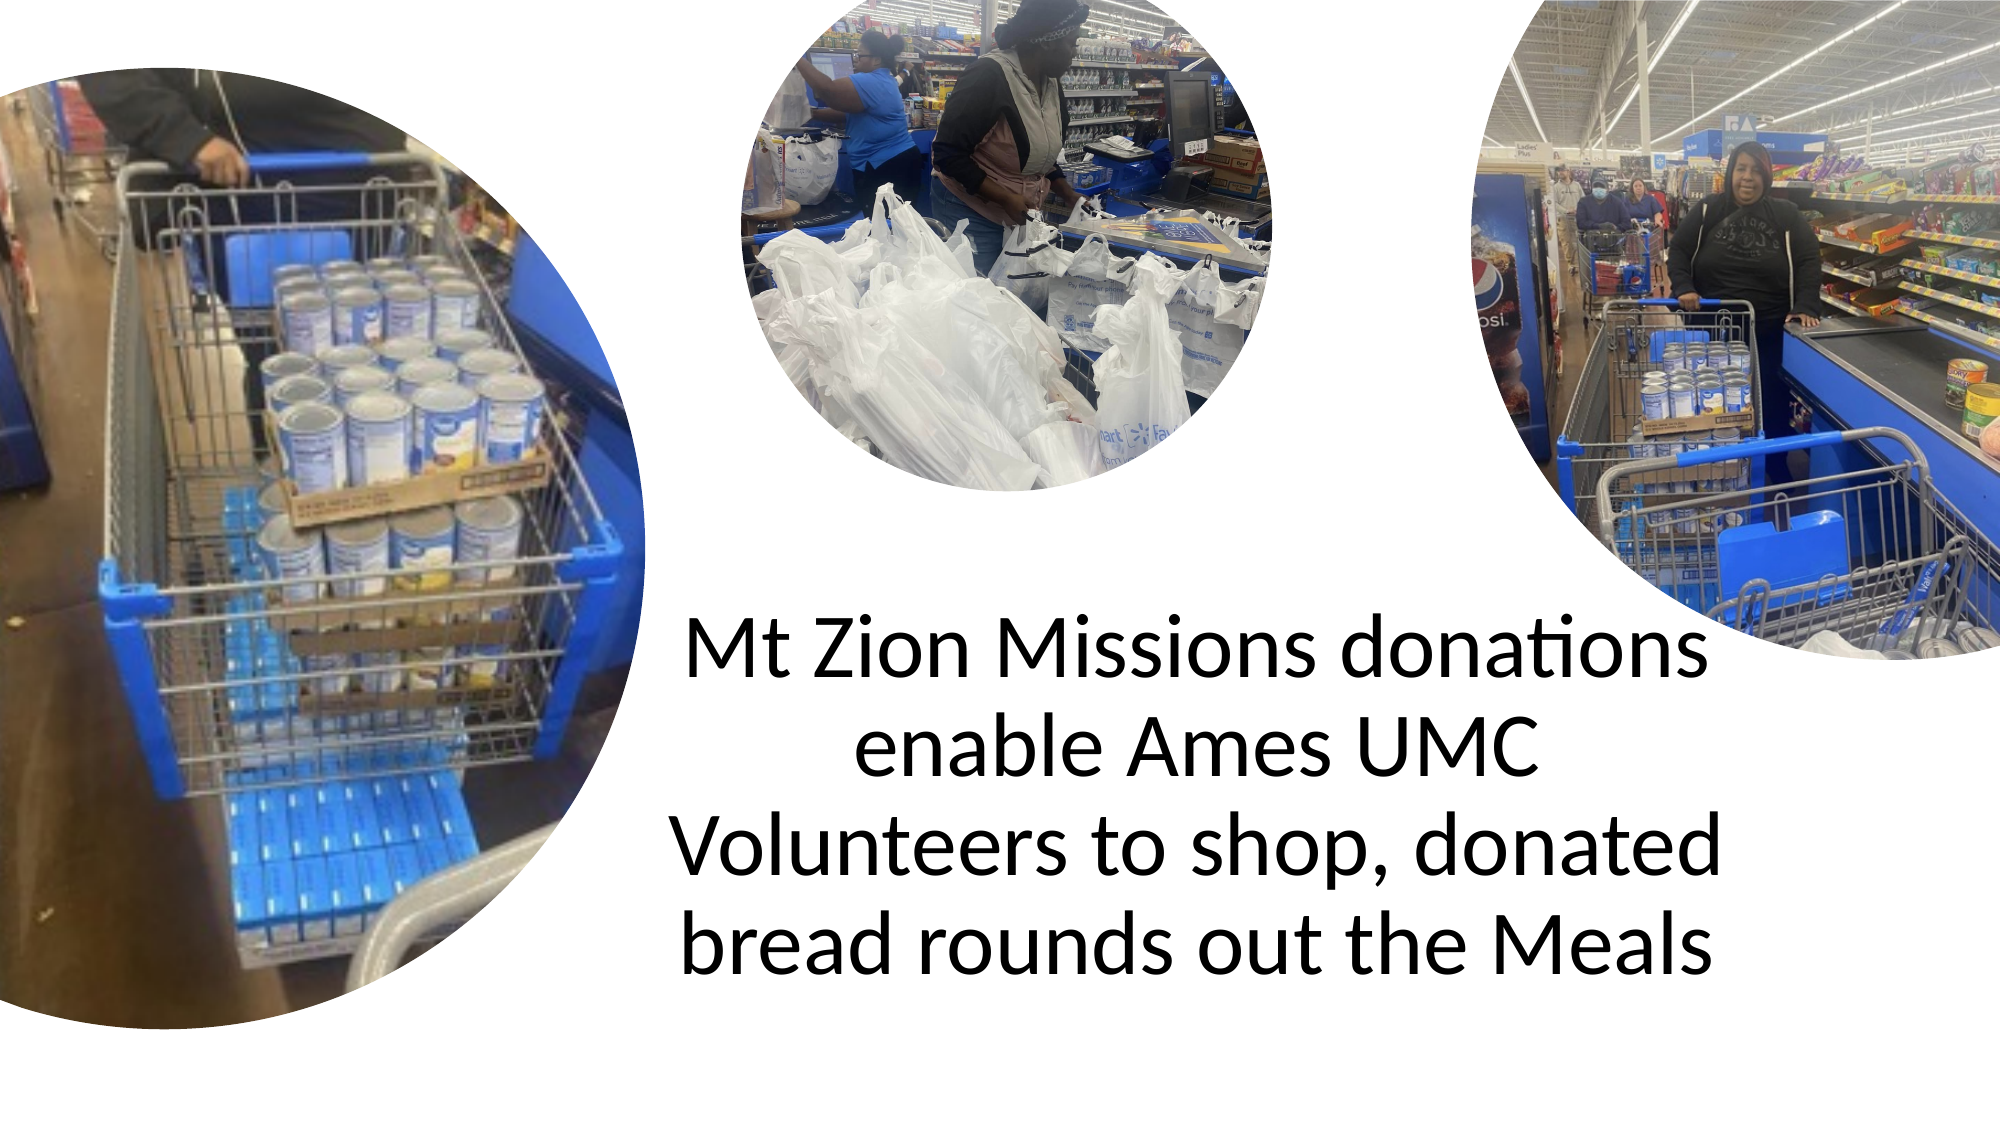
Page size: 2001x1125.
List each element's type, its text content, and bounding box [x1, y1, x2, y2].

picture [1471, 0, 2000, 660]
picture [741, 0, 1273, 492]
picture [0, 67, 646, 1030]
subtitle Mt Zion Missions donations enable Ames UMC Volunteers to shop, donated bread rounds out the Meals [646, 590, 1750, 863]
